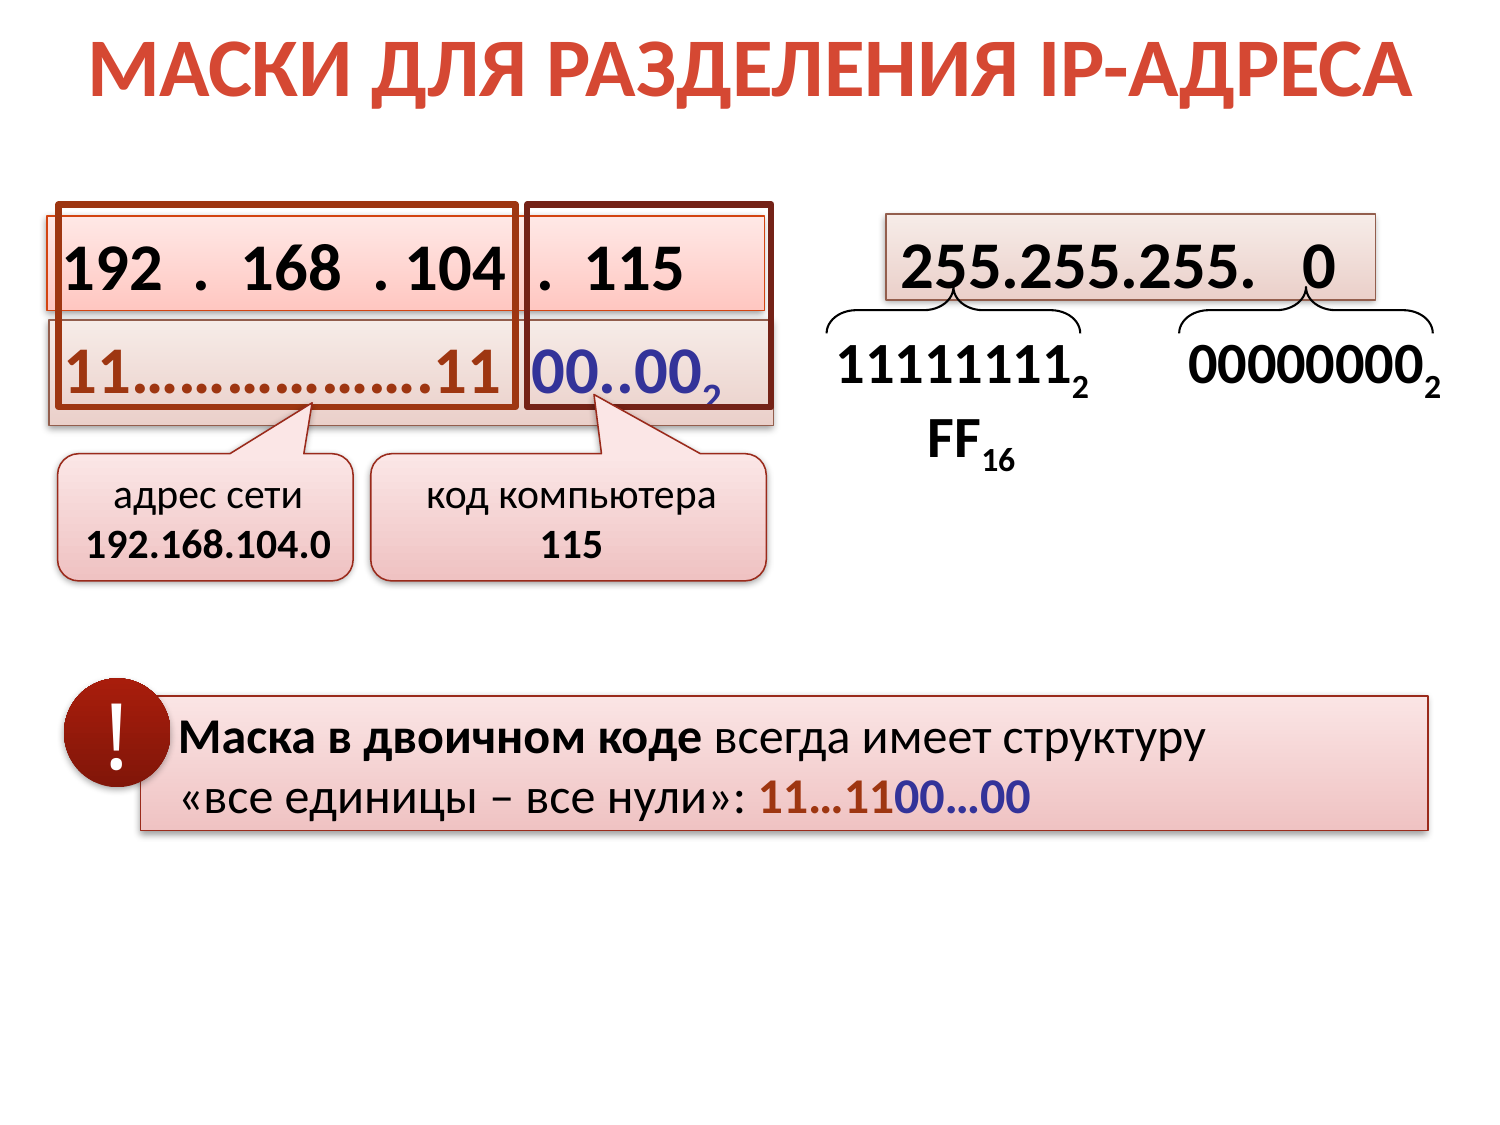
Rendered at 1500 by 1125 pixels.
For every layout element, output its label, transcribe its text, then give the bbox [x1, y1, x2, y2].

text_box [1179, 287, 1433, 334]
title Маски для разделения IP-адреса [0, 0, 1500, 127]
text_box адрес сети 192.168.104.0 [56, 402, 354, 582]
text_box 111111112 [821, 317, 1104, 413]
text_box FF16 [913, 391, 1031, 486]
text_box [63, 678, 1429, 833]
text_box [58, 204, 516, 408]
text_box 11……………….11 00..002 [625, 319, 774, 426]
text_box код компьютера 115 [369, 393, 768, 582]
text_box [826, 287, 1081, 334]
text_box 192 . 168 . 104 . 115 [516, 215, 527, 311]
text_box 000000002 [1173, 317, 1457, 413]
text_box 192 . 168 . 104 . 115 [46, 215, 58, 311]
text_box 255.255.255. 0 [885, 213, 1376, 301]
text_box 11……………….11 00..002 [48, 319, 295, 426]
text_box 11……………….11 00..002 [314, 319, 592, 426]
text_box [527, 204, 772, 408]
